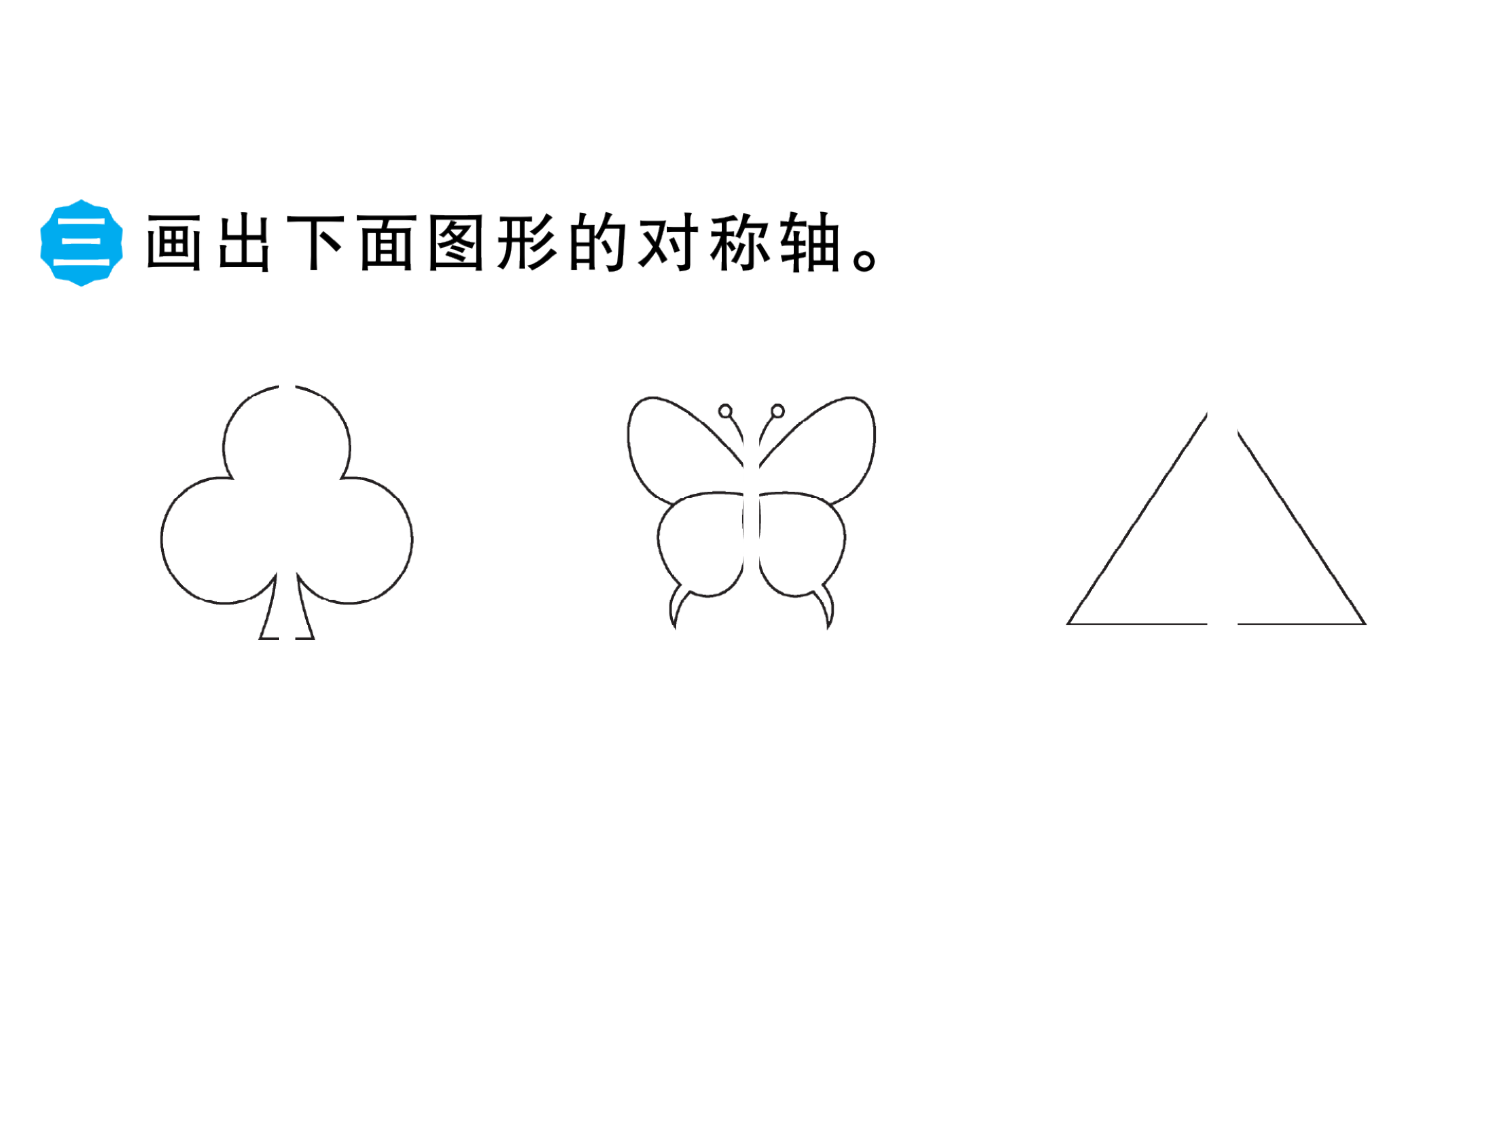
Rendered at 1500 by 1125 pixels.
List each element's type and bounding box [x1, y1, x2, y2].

picture [35, 177, 1453, 710]
